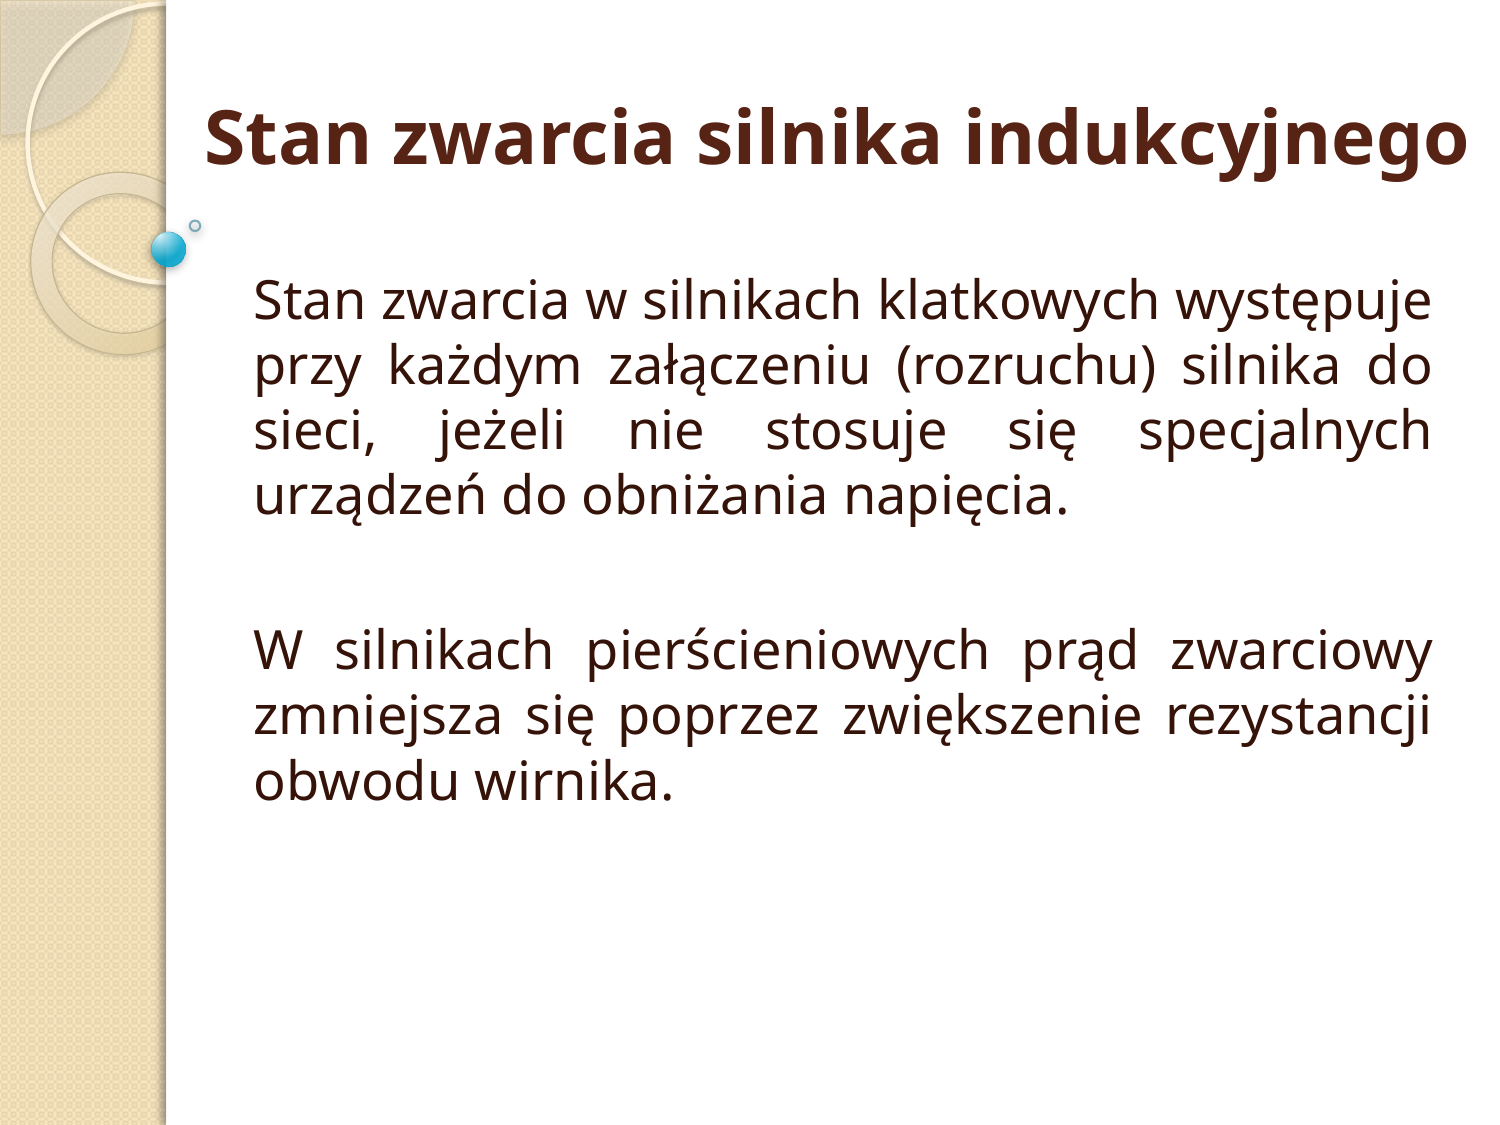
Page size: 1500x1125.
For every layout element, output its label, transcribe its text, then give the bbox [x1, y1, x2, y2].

title Stan zwarcia silnika indukcyjnego [175, 35, 1500, 188]
subtitle Stan zwarcia w silnikach klatkowych występuje przy każdym załączeniu (rozruchu) silnika do sieci, jeżeli nie stosuje się specjalnych urządzeń do obniżania napięcia. W silnikach pierścieniowych prąd zwarciowy zmniejsza się poprzez zwiększenie rezystancji obwodu wirnika. [234, 187, 1450, 1008]
